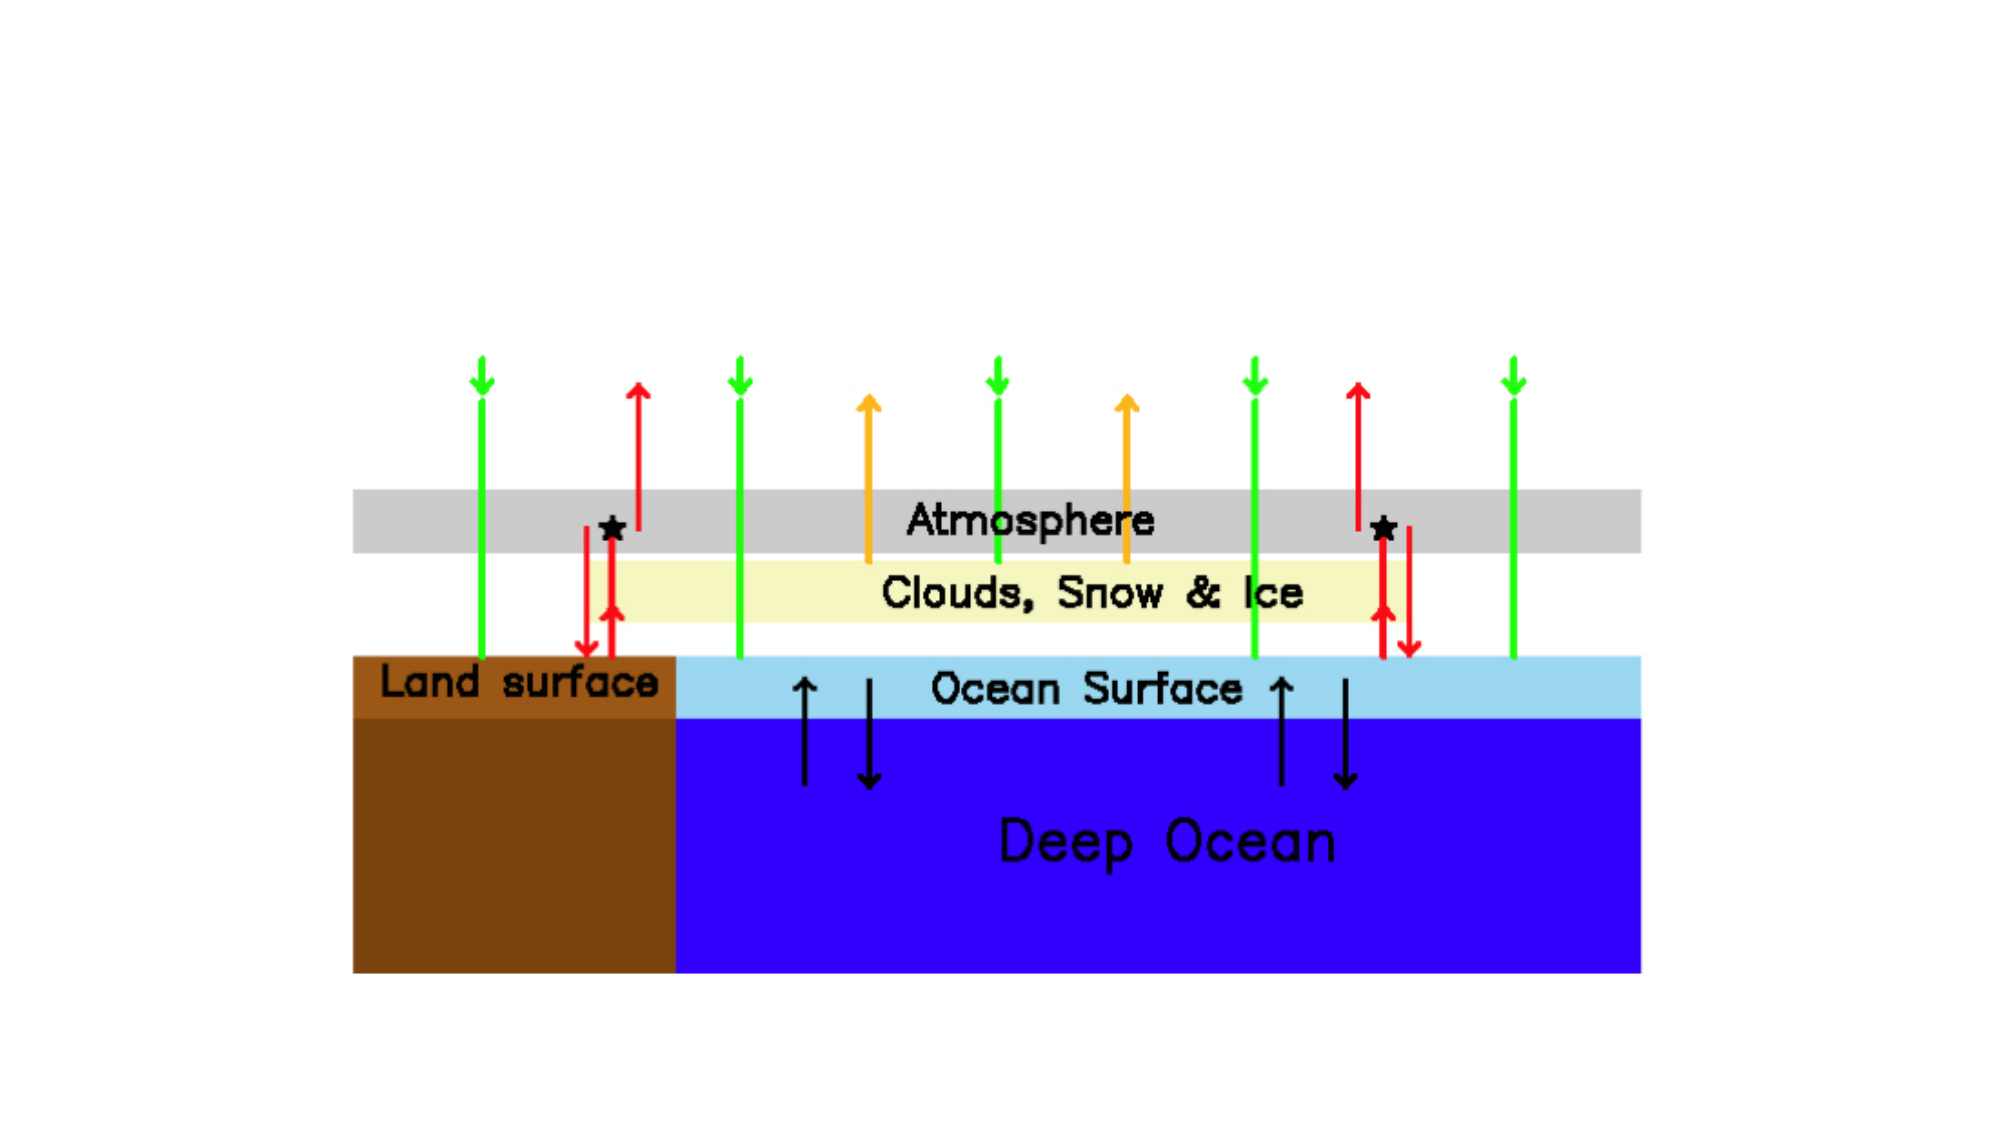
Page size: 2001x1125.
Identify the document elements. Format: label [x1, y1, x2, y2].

list [297, 299, 1703, 1014]
